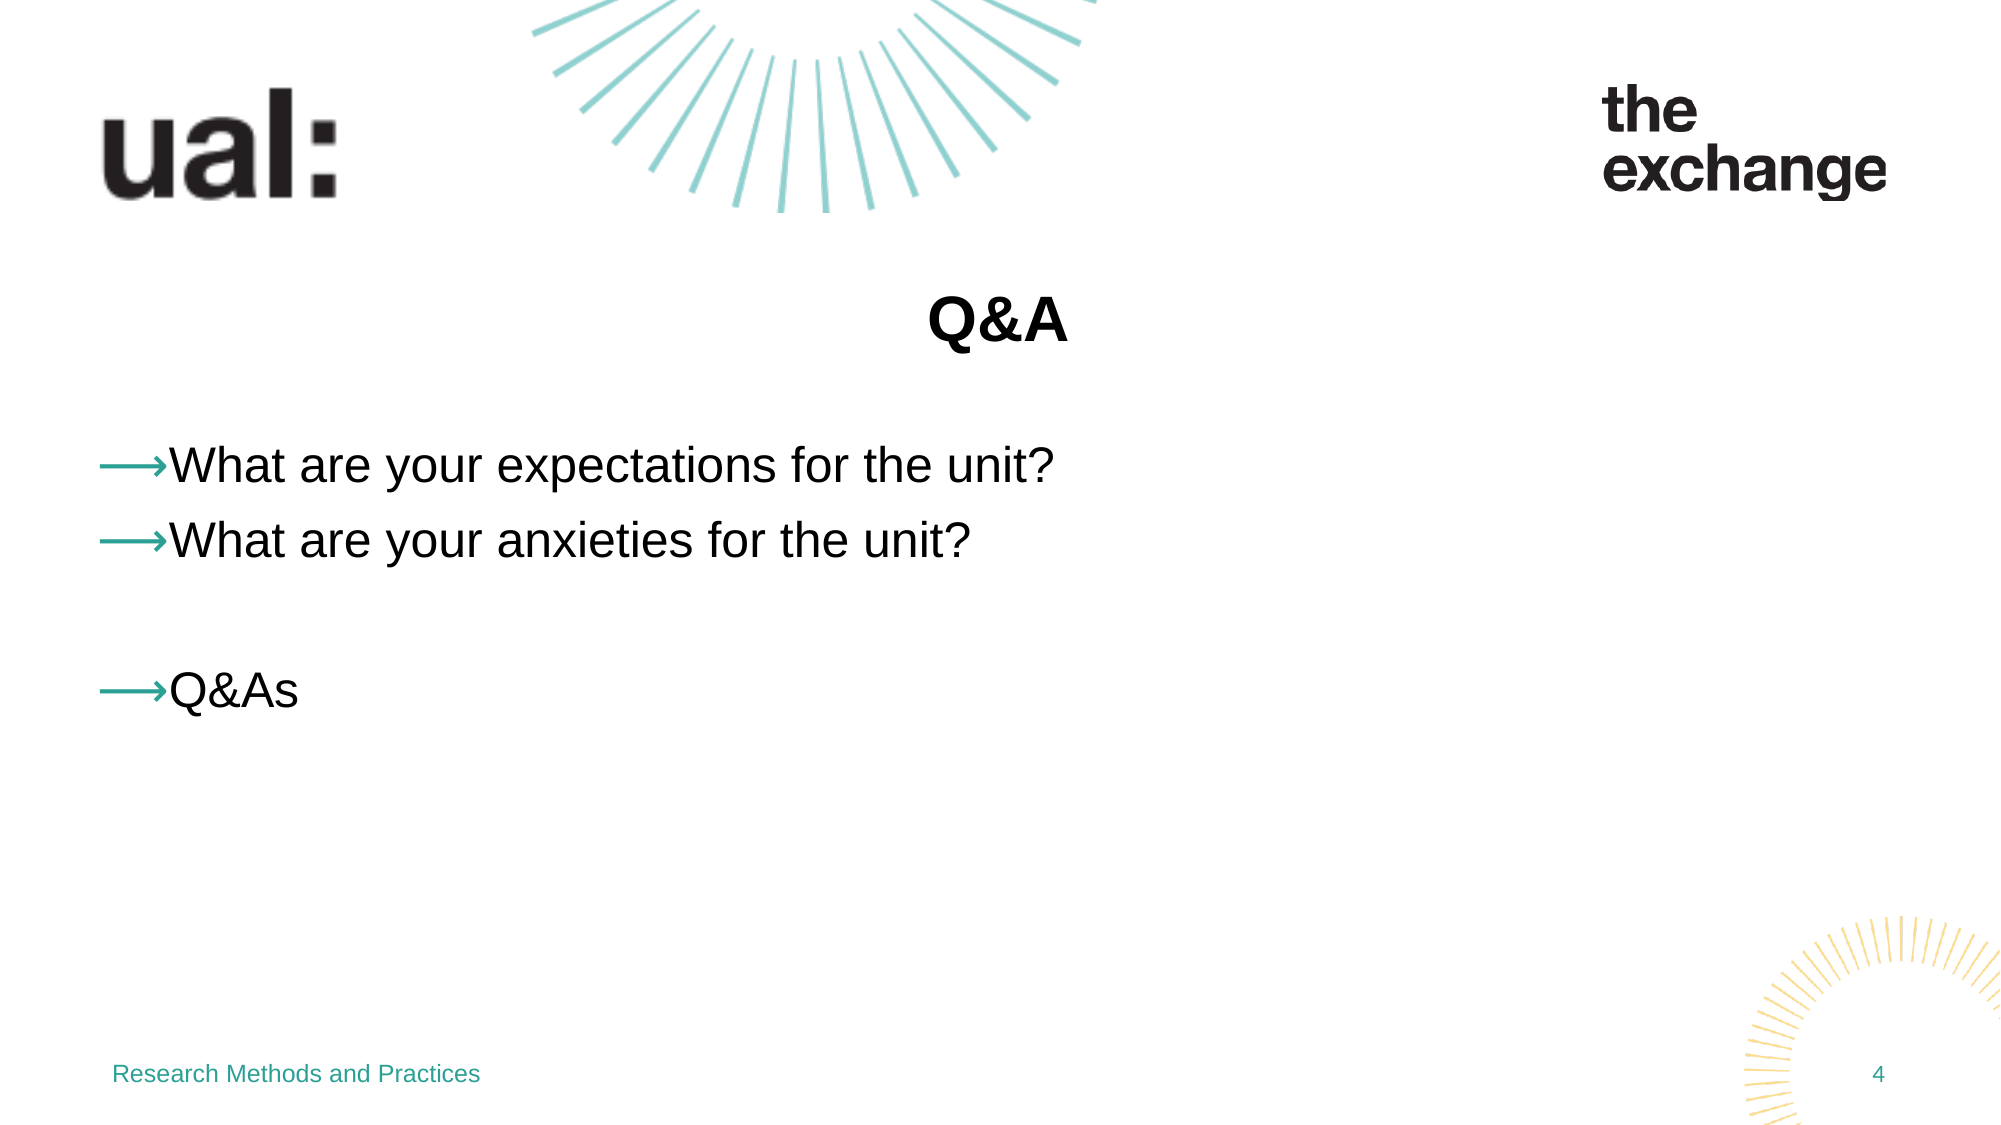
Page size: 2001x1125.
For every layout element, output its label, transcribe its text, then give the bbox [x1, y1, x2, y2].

slide_number 4 [1449, 1042, 1900, 1103]
list What are your expectations for the unit? What are your anxieties for the unit? Q&As [97, 439, 1886, 1031]
title Q&A [97, 278, 1900, 364]
footer Research Methods and Practices [97, 1042, 1105, 1103]
